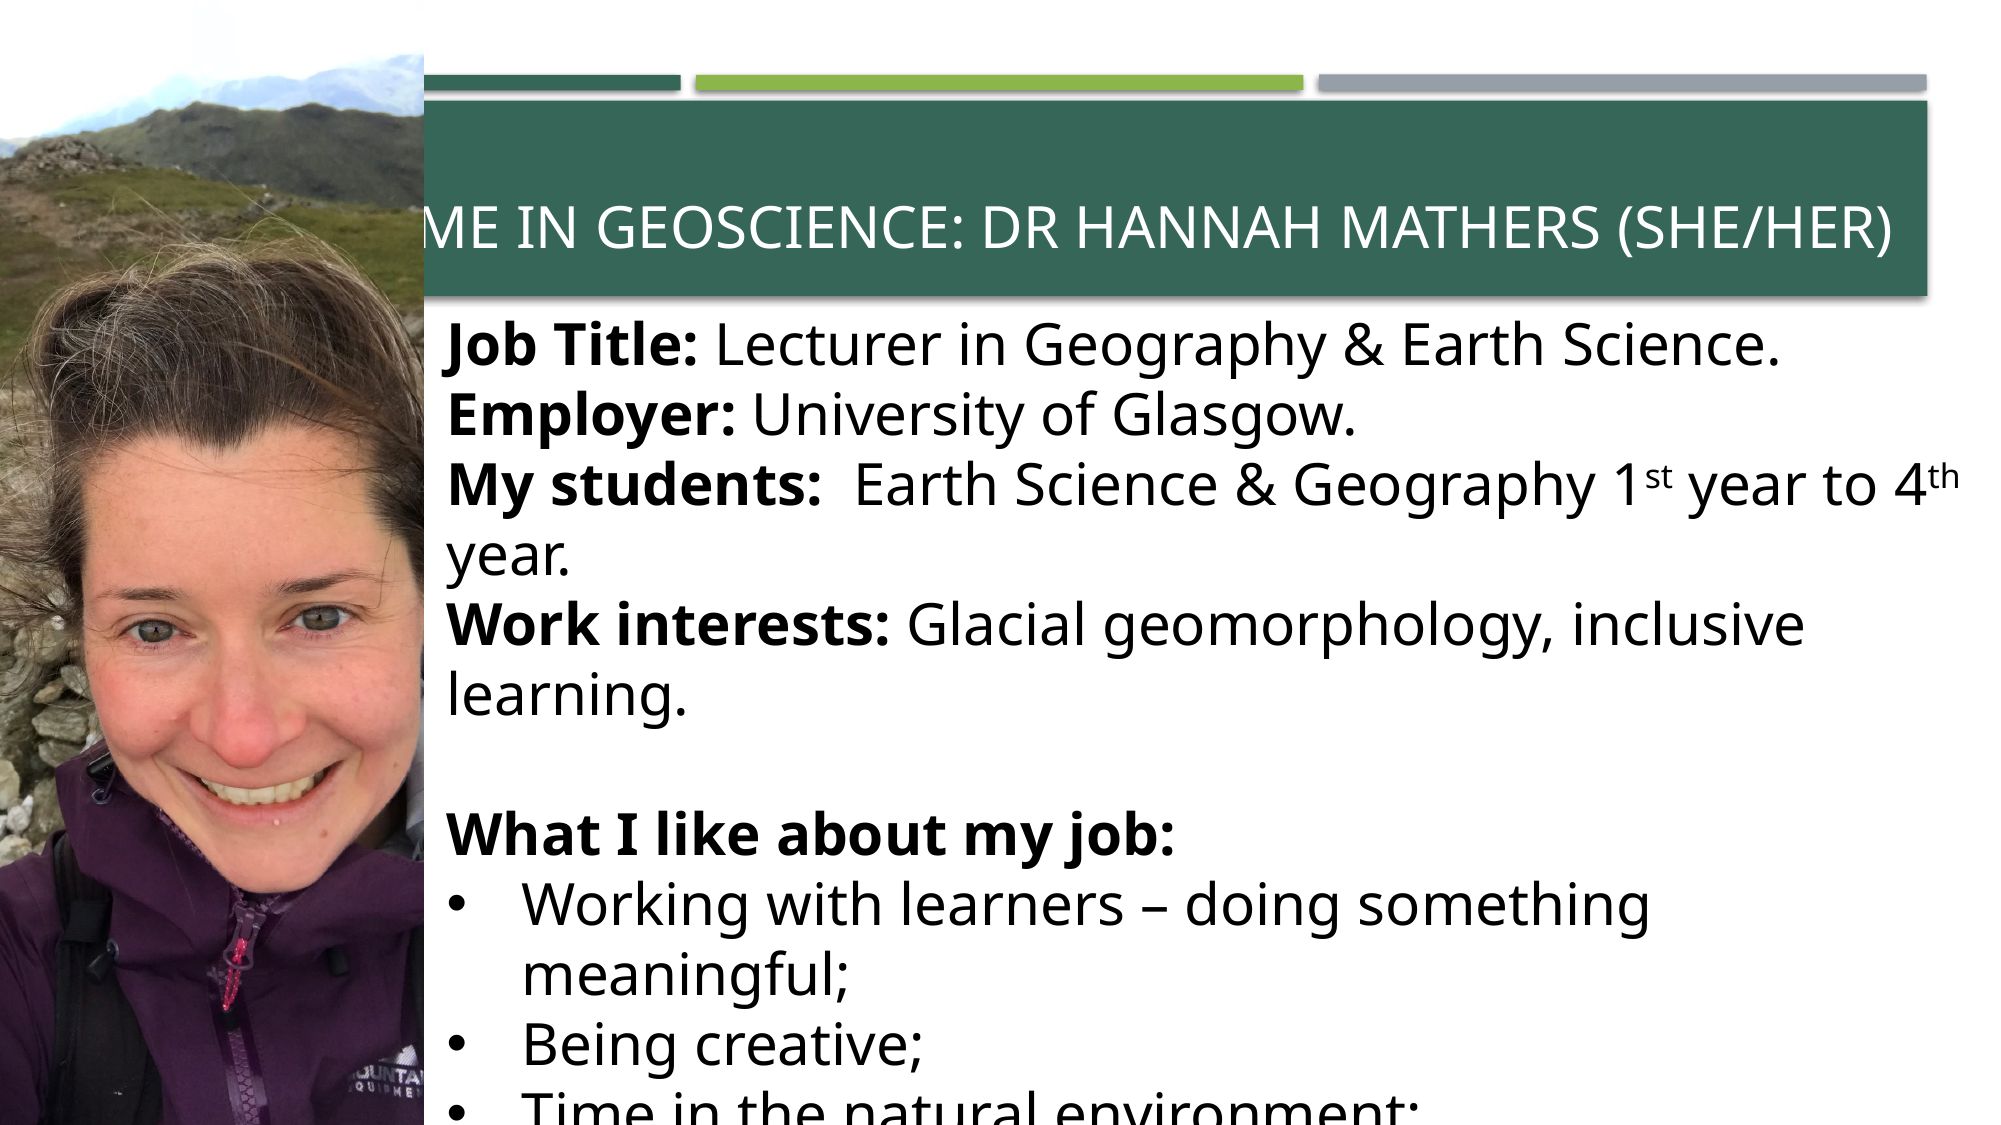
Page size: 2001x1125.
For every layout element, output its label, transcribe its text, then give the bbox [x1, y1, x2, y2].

text_box Job Title: Lecturer in Geography & Earth Science. Employer: University of Glasgow. My students: Earth Science & Geography 1st year to 4th year. Work interests: Glacial geomorphology, inclusive learning. What I like about my job: Working with learners – doing something meaningful; Being creative; Time in the natural environment; Flexibility; Variety and diversity in people and tasks. [431, 299, 2000, 1125]
title me in geoscience: DR Hannah mathers (she/her) [430, 50, 1910, 268]
picture [0, 0, 425, 1125]
